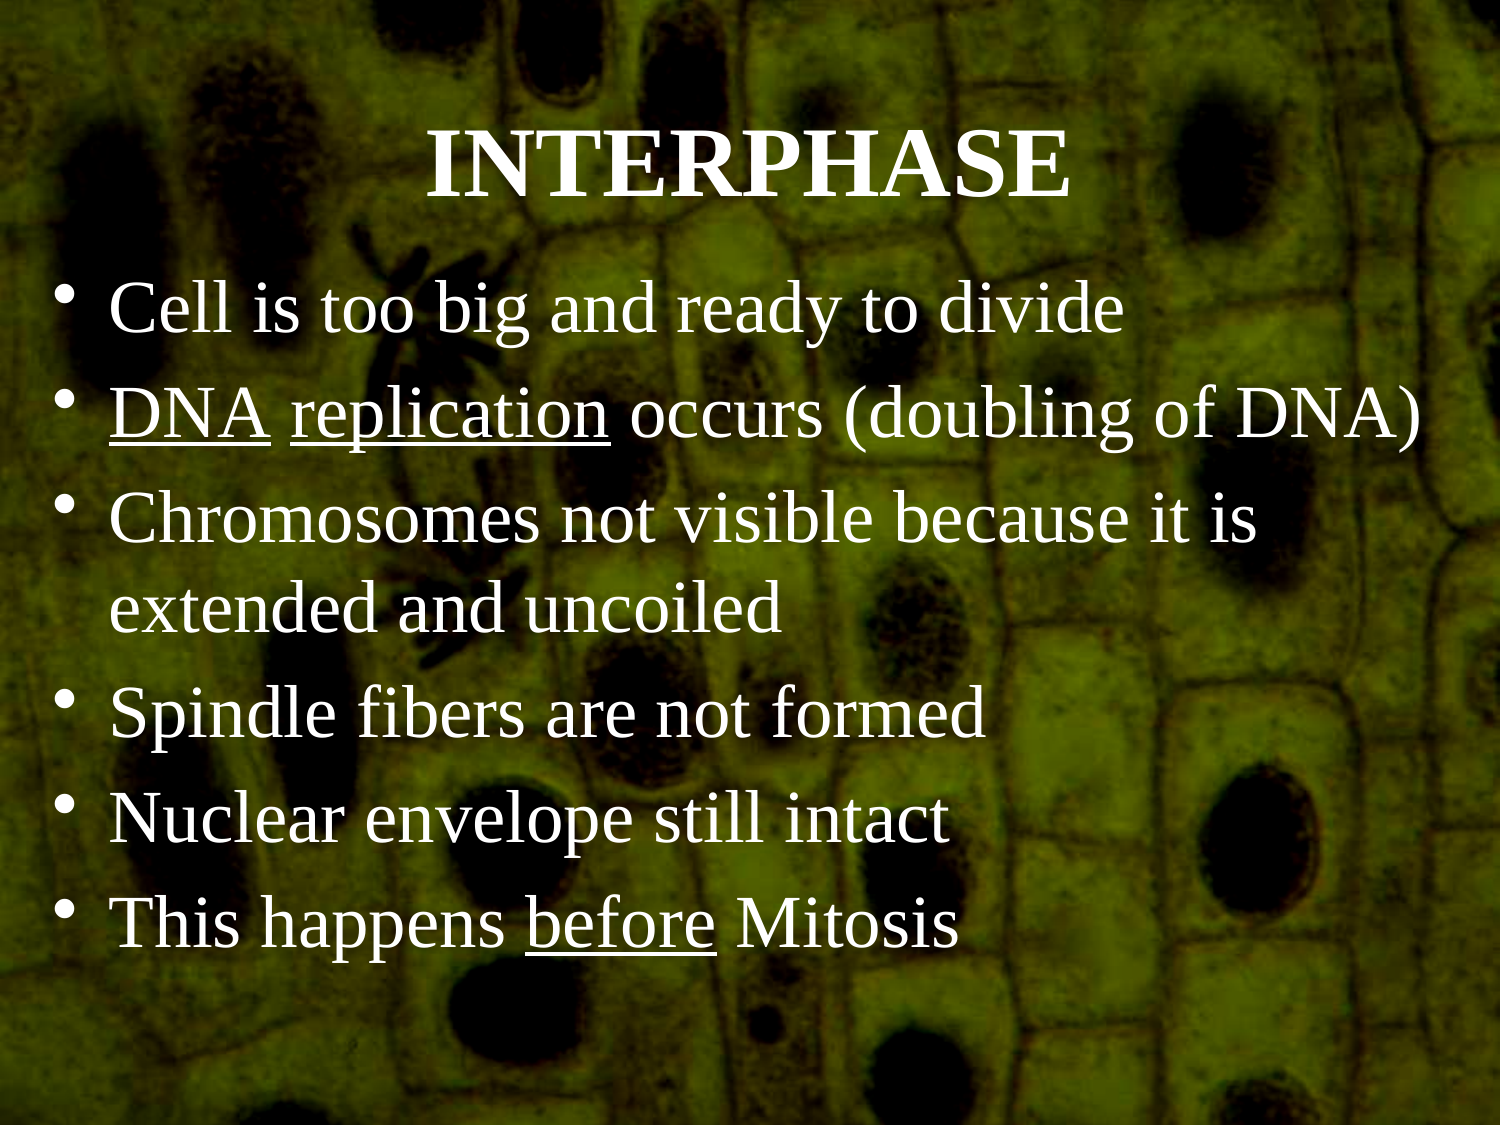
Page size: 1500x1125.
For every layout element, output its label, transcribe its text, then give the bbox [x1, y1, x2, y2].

list Cell is too big and ready to divide DNA replication occurs (doubling of DNA) Chromosomes not visible because it is extended and uncoiled Spindle fibers are not formed Nuclear envelope still intact This happens before Mitosis [37, 249, 1500, 1125]
title INTERPHASE [112, 62, 1388, 249]
